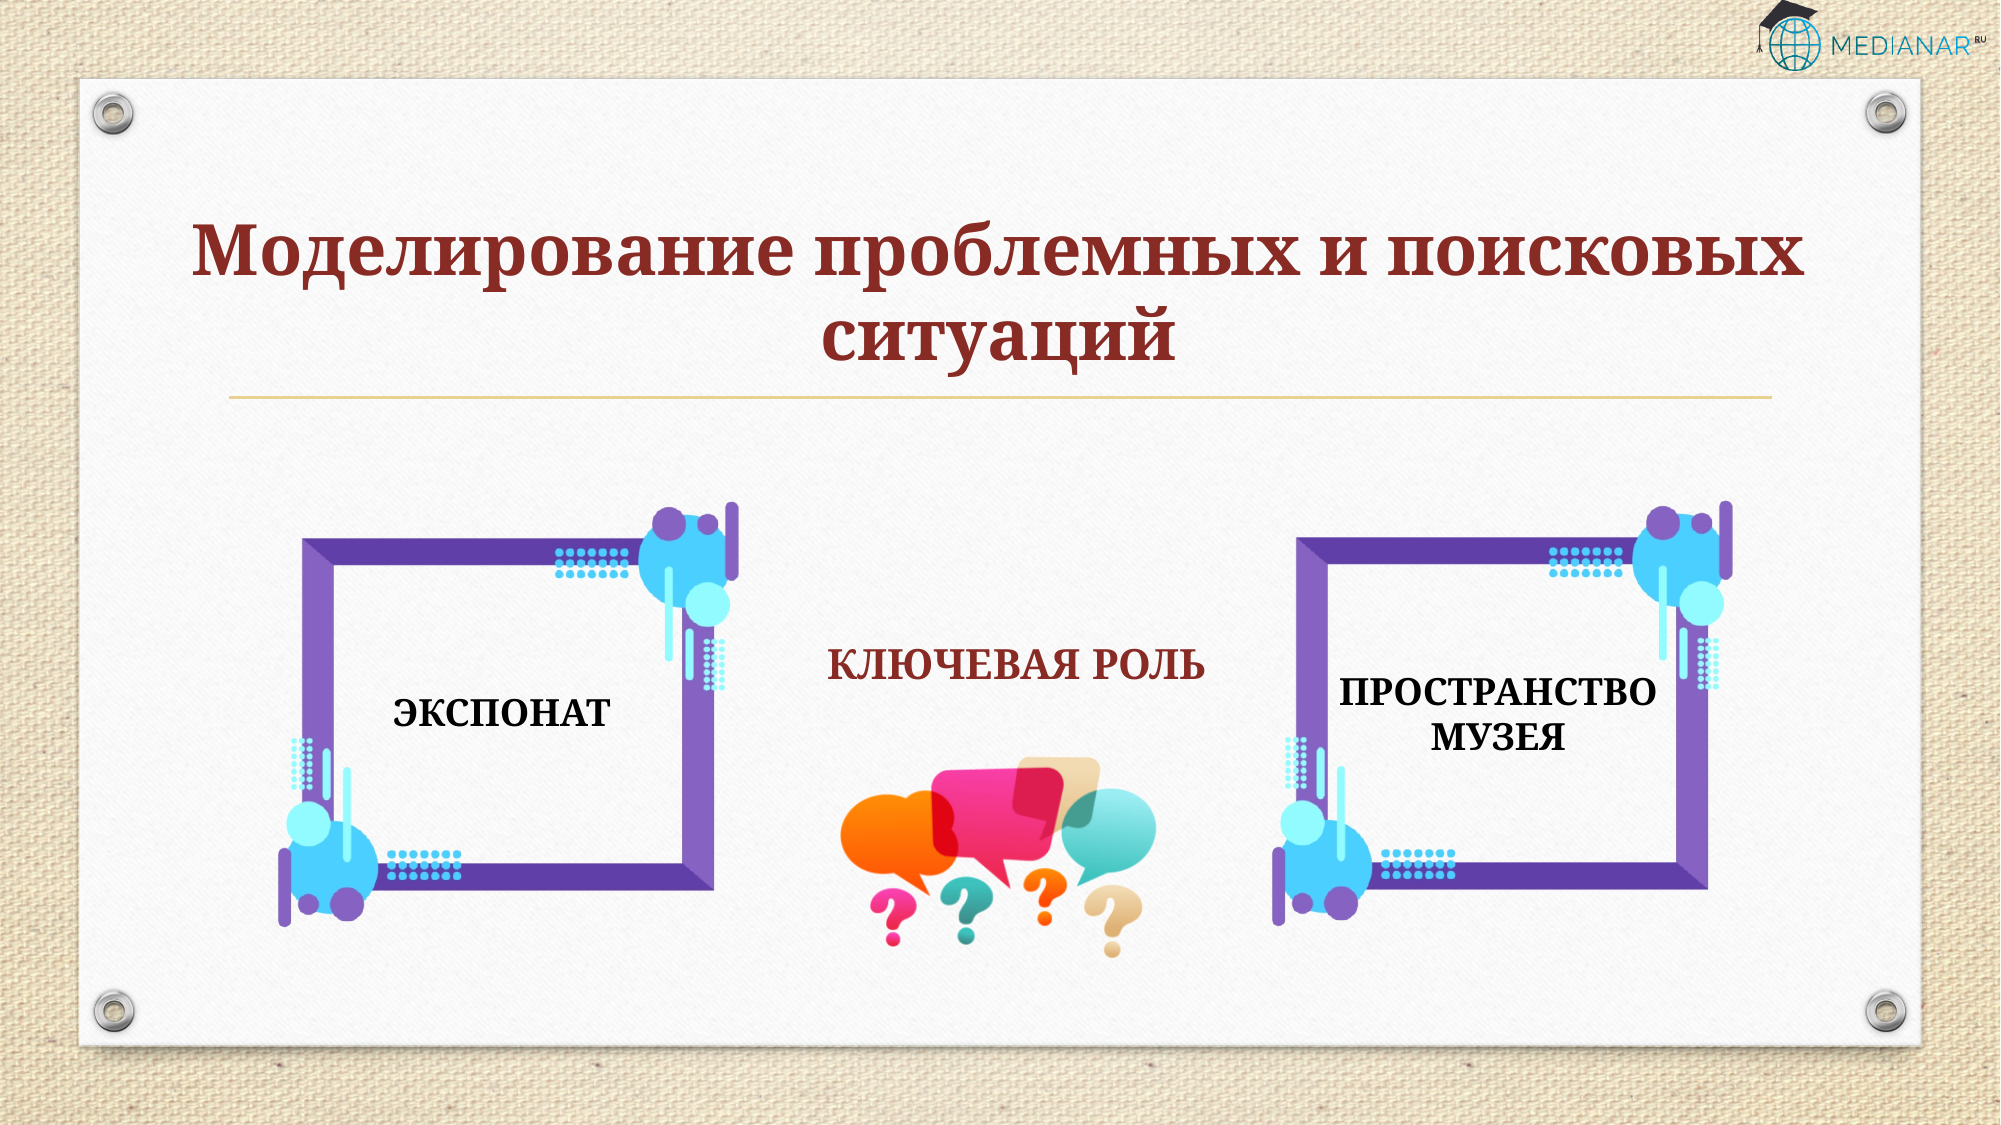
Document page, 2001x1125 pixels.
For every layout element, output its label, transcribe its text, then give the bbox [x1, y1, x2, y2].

text_box КЛЮЧЕВАЯ РОЛЬ [812, 630, 1222, 695]
text_box ПРОСТРАНСТВО МУЗЕЯ [1725, 660, 1730, 766]
picture [0, 0, 2001, 1125]
text_box Моделирование проблемных и поисковых ситуаций [145, 197, 1853, 383]
